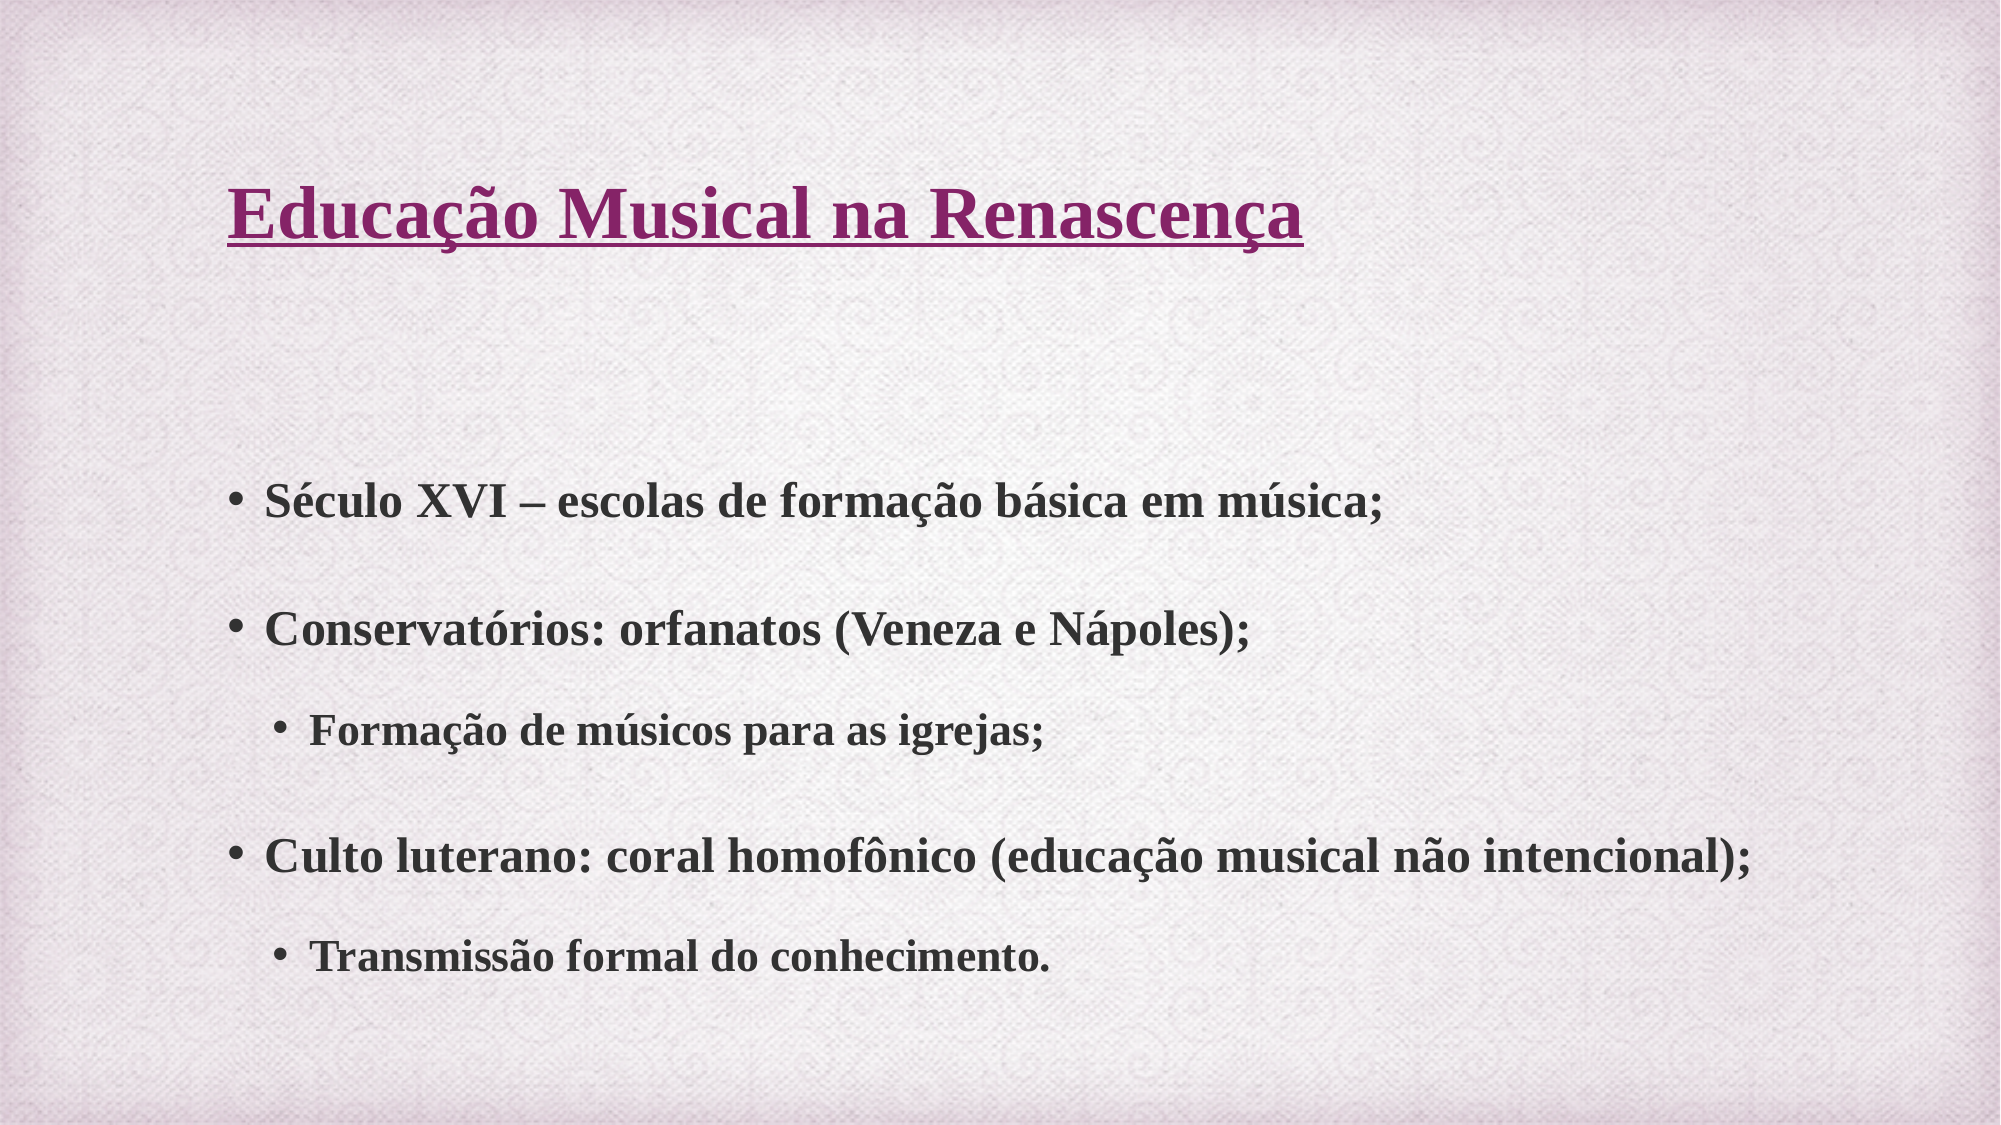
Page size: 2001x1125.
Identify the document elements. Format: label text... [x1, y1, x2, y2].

list Século XVI – escolas de formação básica em música; Conservatórios: orfanatos (Veneza e Nápoles); Formação de músicos para as igrejas; Culto luterano: coral homofônico (educação musical não intencional); Transmissão formal do conhecimento. [212, 430, 1940, 1125]
title Educação Musical na Renascença [212, 59, 1788, 263]
picture [0, 0, 2001, 1125]
